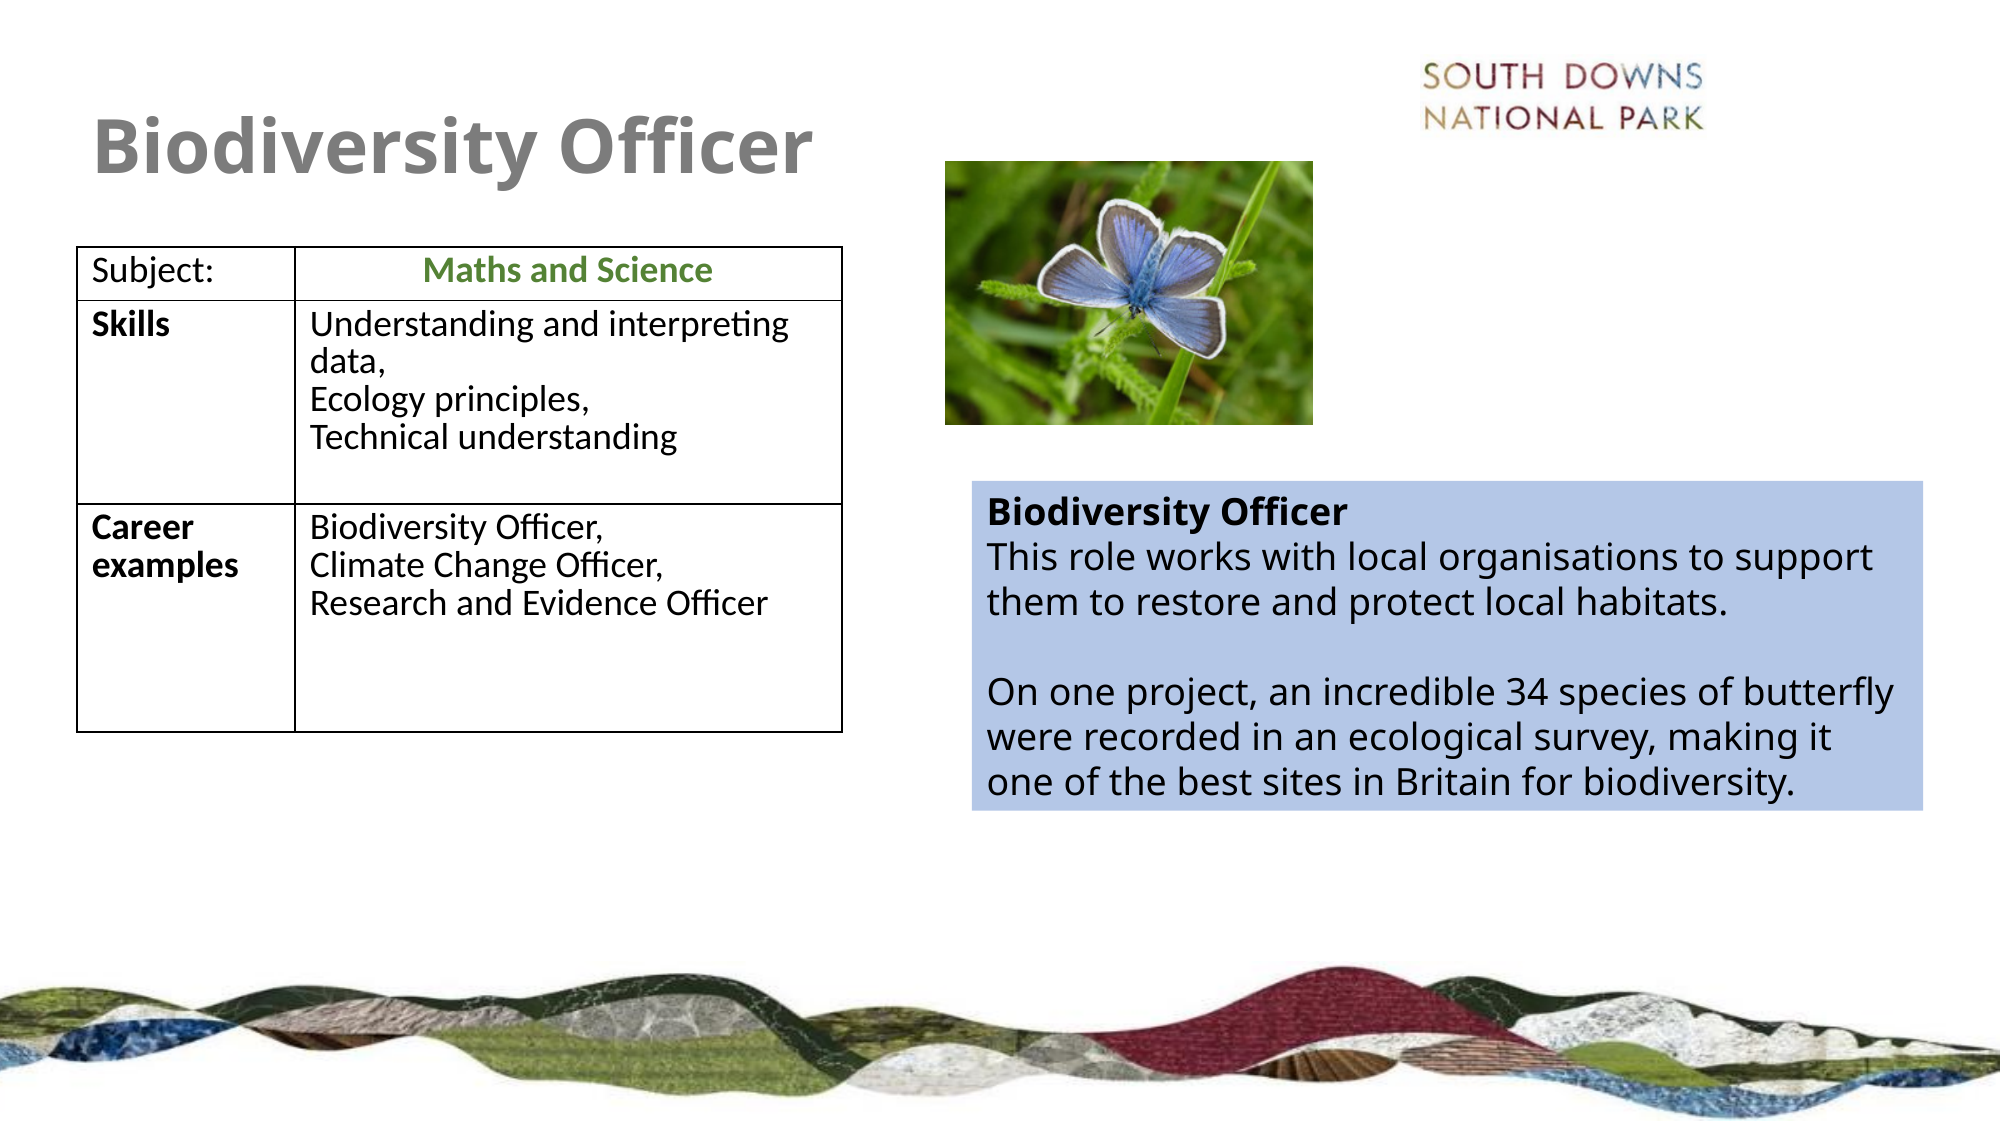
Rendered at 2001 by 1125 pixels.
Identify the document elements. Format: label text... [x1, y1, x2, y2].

table_cell Skills [78, 301, 294, 503]
text_box Biodiversity Officer This role works with local organisations to support them to restore and protect local habitats. On one project, an incredible 34 species of butterfly were recorded in an ecological survey, making it one of the best sites in Britain for biodiversity. [971, 480, 1924, 811]
text_box [975, 537, 1025, 588]
table_cell Career examples [78, 505, 294, 731]
picture [1420, 54, 1707, 140]
picture [0, 961, 2000, 1121]
picture [945, 161, 1313, 425]
table_cell Biodiversity Officer, Climate Change Officer, Research and Evidence Officer [296, 505, 841, 731]
text_box Biodiversity Officer [76, 49, 1287, 237]
table_header Subject: [78, 248, 294, 300]
table_cell Understanding and interpreting data, Ecology principles, Technical understanding [296, 301, 841, 503]
table_header Maths and Science [296, 248, 841, 300]
